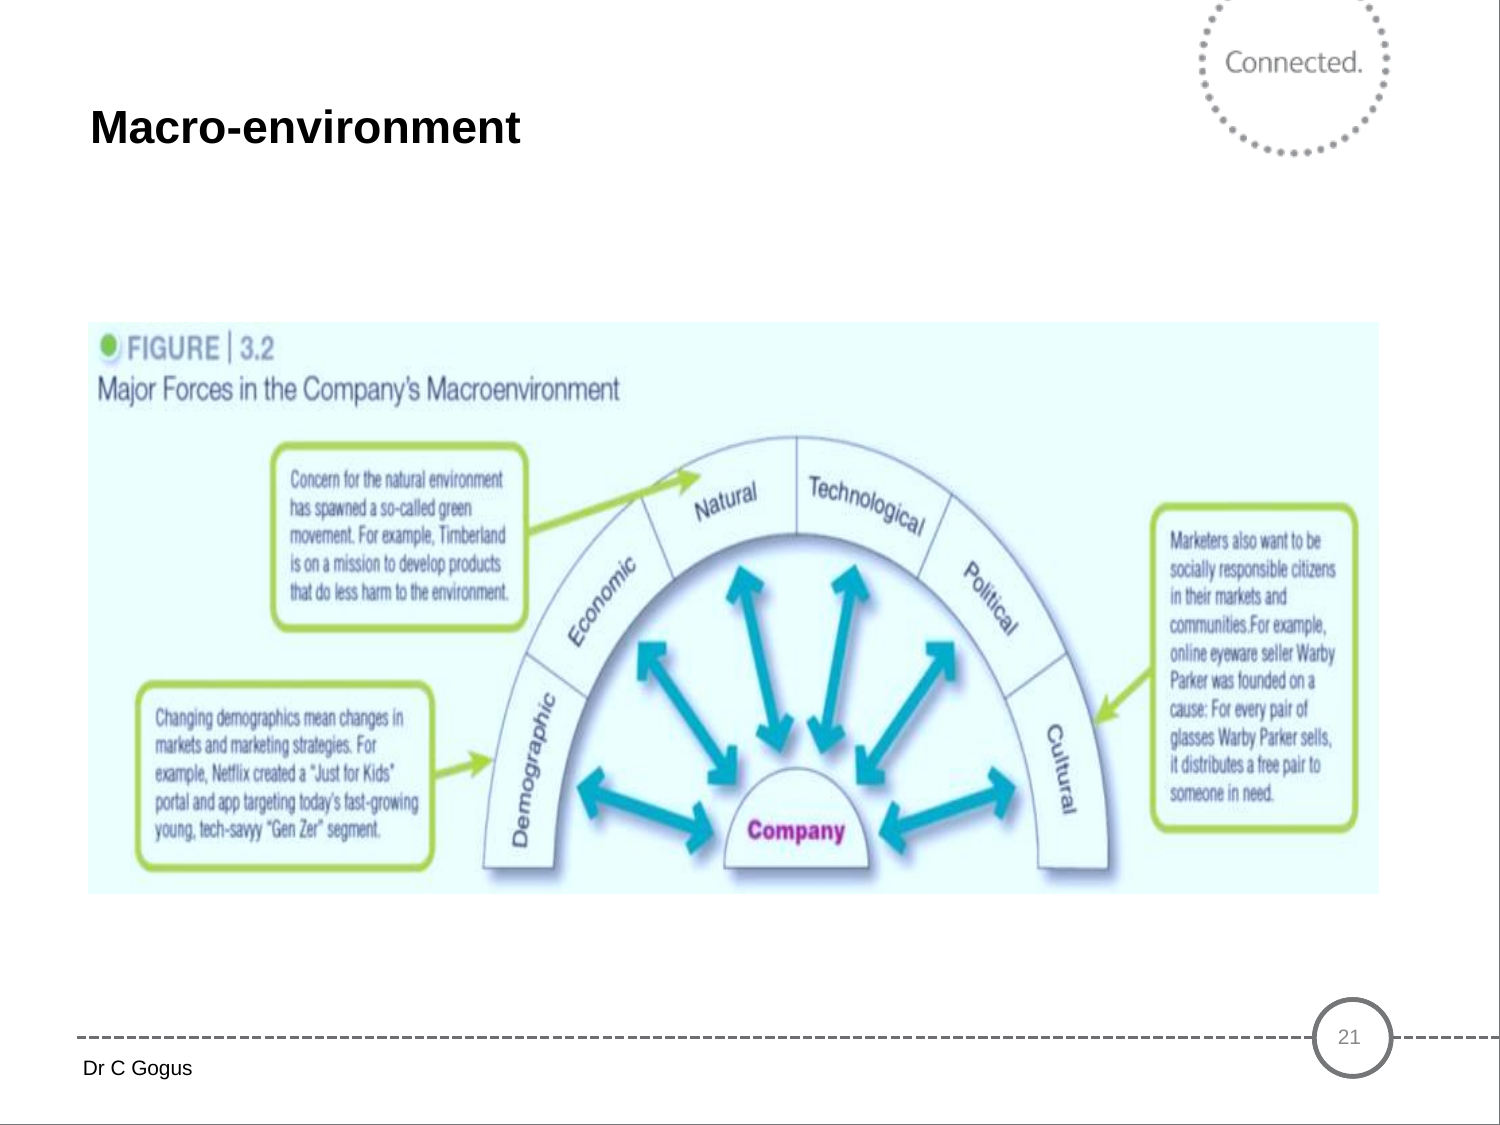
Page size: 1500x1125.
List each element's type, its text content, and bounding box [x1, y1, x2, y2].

slide_number 21 [1316, 1002, 1382, 1071]
picture [1198, 0, 1392, 158]
title Macro-environment [75, 90, 1300, 161]
picture [88, 321, 1379, 894]
footer Dr C Gogus [67, 1037, 585, 1098]
